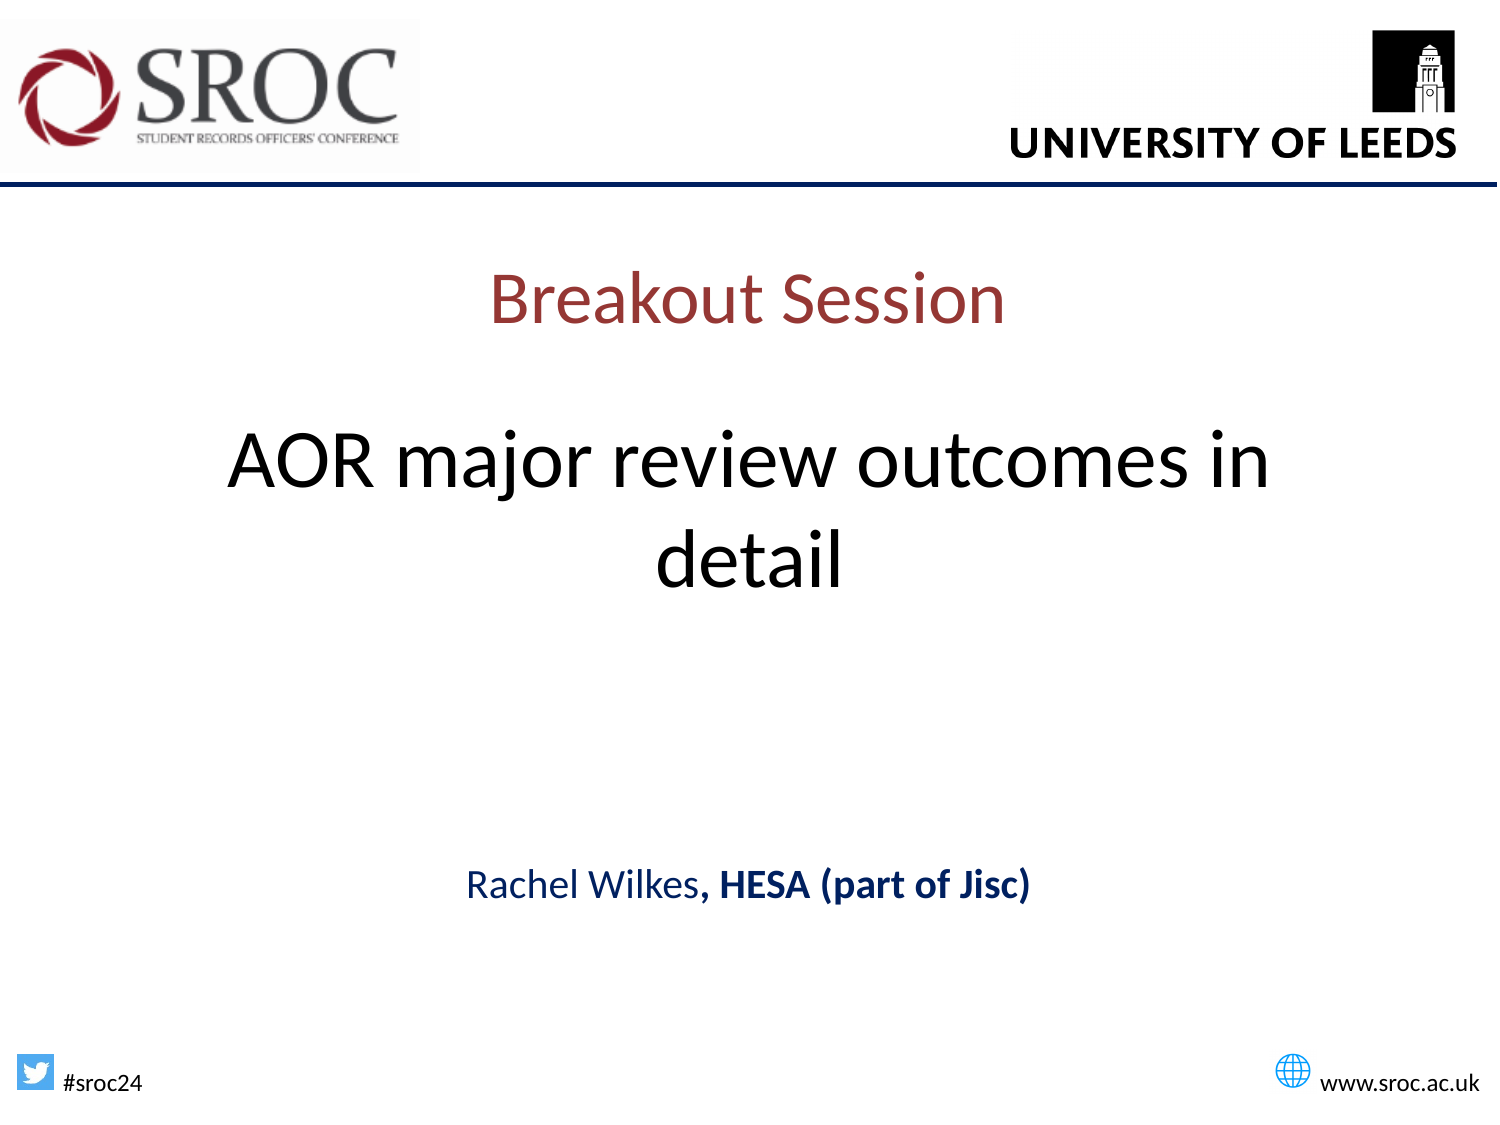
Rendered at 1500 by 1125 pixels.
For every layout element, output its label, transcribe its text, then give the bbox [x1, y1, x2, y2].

picture [1011, 30, 1456, 158]
text_box www.sroc.ac.uk [1305, 1058, 1498, 1104]
picture [1269, 1049, 1317, 1095]
picture [17, 1054, 54, 1090]
text_box #sroc24 [48, 1058, 160, 1104]
title Breakout Session [111, 219, 1387, 362]
text_box Rachel Wilkes, HESA (part of Jisc) [195, 849, 1302, 915]
text_box AOR major review outcomes in detail [117, 397, 1382, 767]
picture [0, 19, 420, 173]
